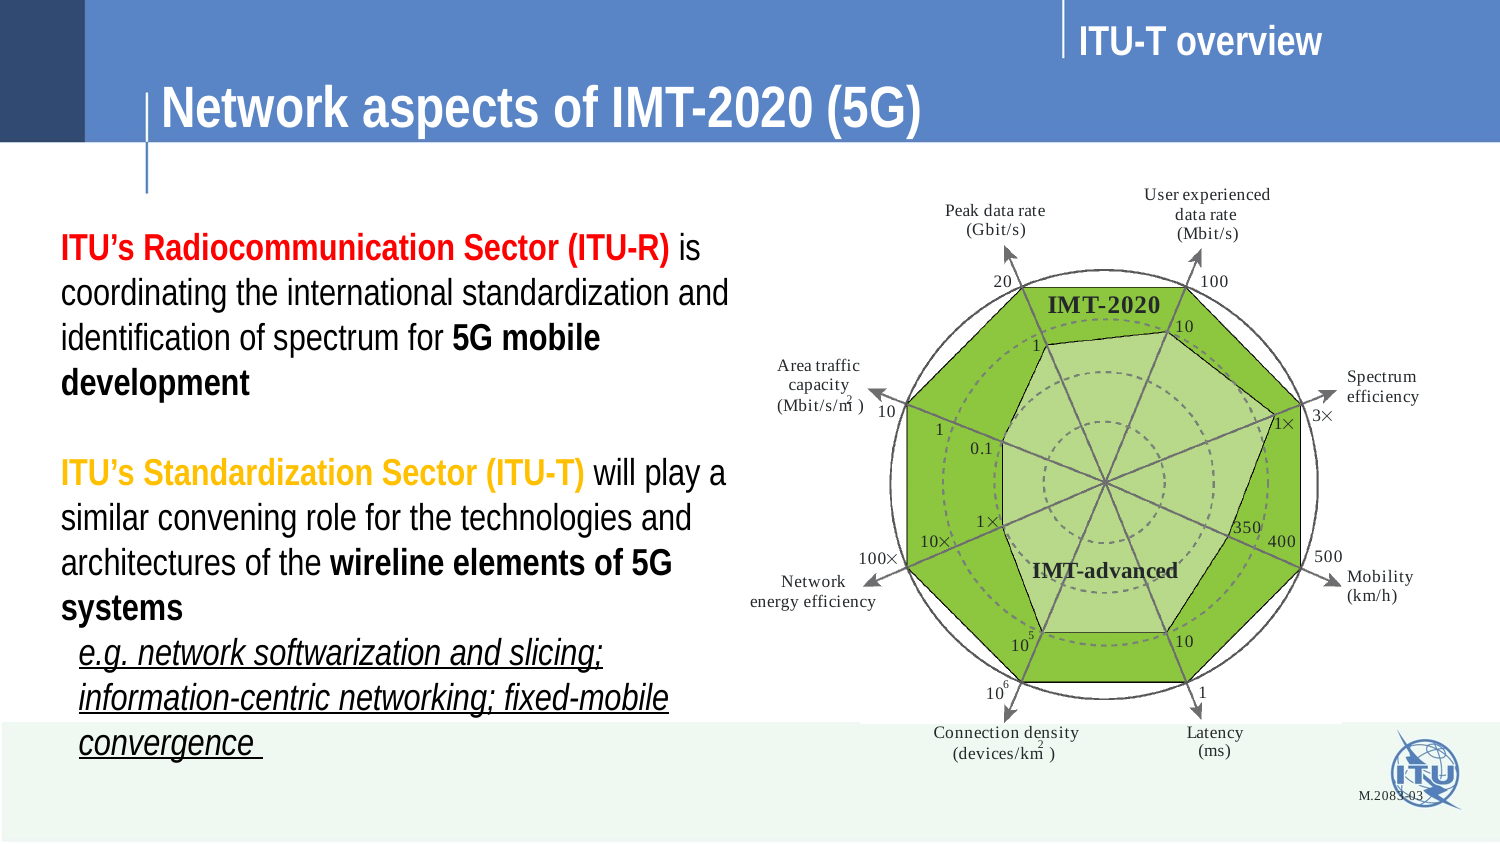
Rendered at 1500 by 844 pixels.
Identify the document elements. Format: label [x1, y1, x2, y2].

text_box [749, 187, 1422, 804]
picture [0, 0, 1500, 844]
